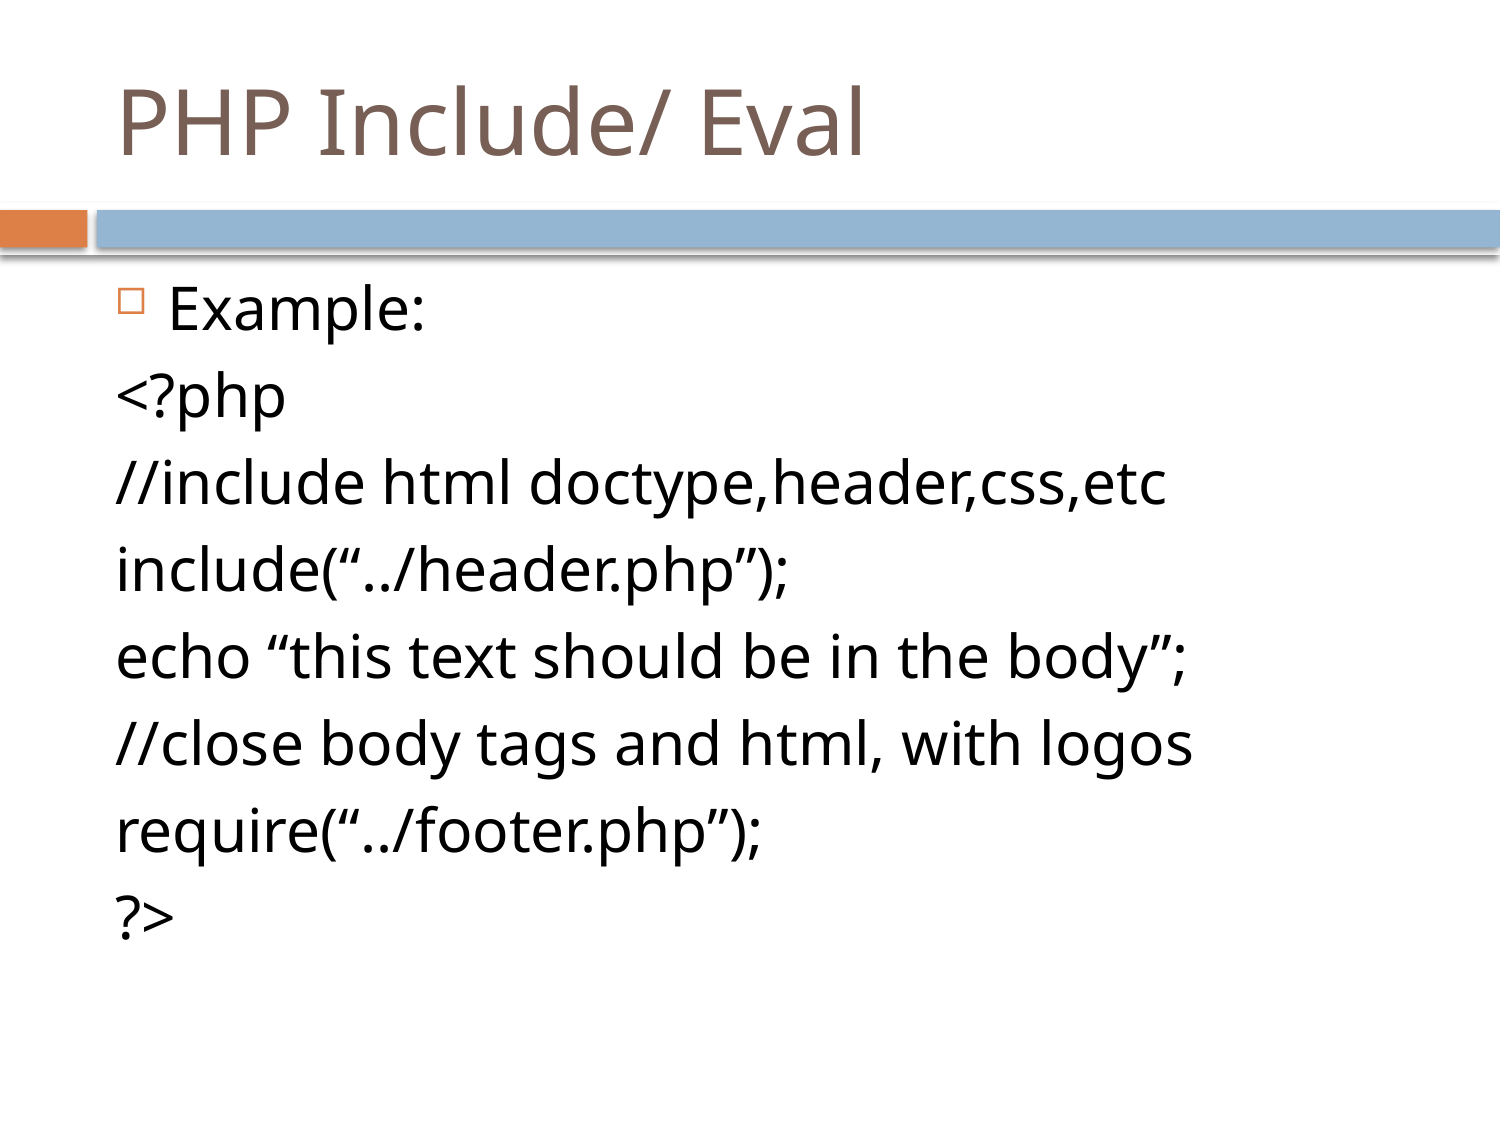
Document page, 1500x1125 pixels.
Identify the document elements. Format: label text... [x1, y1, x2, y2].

title PHP Include/ Eval [100, 37, 1438, 200]
list Example: <?php //include html doctype,header,css,etc include(“../header.php”); echo “this text should be in the body”; //close body tags and html, with logos require(“../footer.php”); ?> [100, 262, 1438, 1000]
